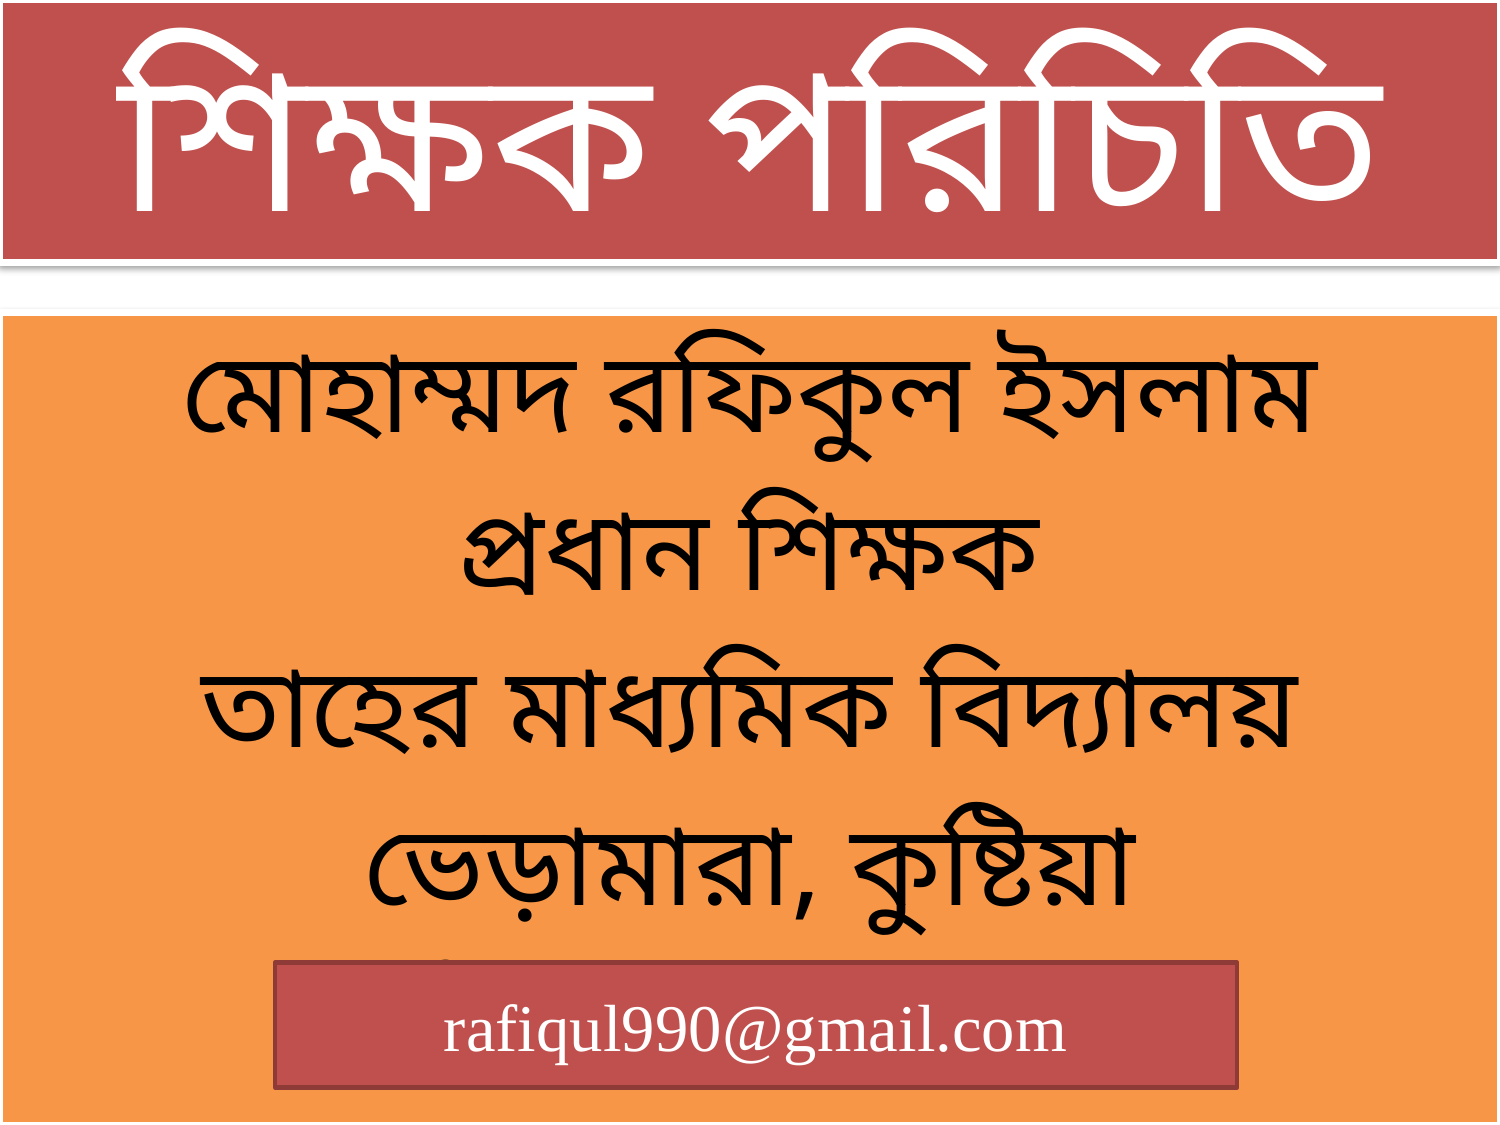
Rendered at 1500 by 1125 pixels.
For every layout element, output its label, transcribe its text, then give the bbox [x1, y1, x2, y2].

subtitle মোহাম্মদ রফিকুল ইসলাম প্রধান শিক্ষক তাহের মাধ্যমিক বিদ্যালয় ভেড়ামারা, কুষ্টিয়া rafiqul990@gmail.com [0, 309, 1500, 1125]
title শিক্ষক পরিচিতি [0, 0, 1500, 266]
text_box rafiqul990@gmail.com [273, 960, 1239, 1090]
